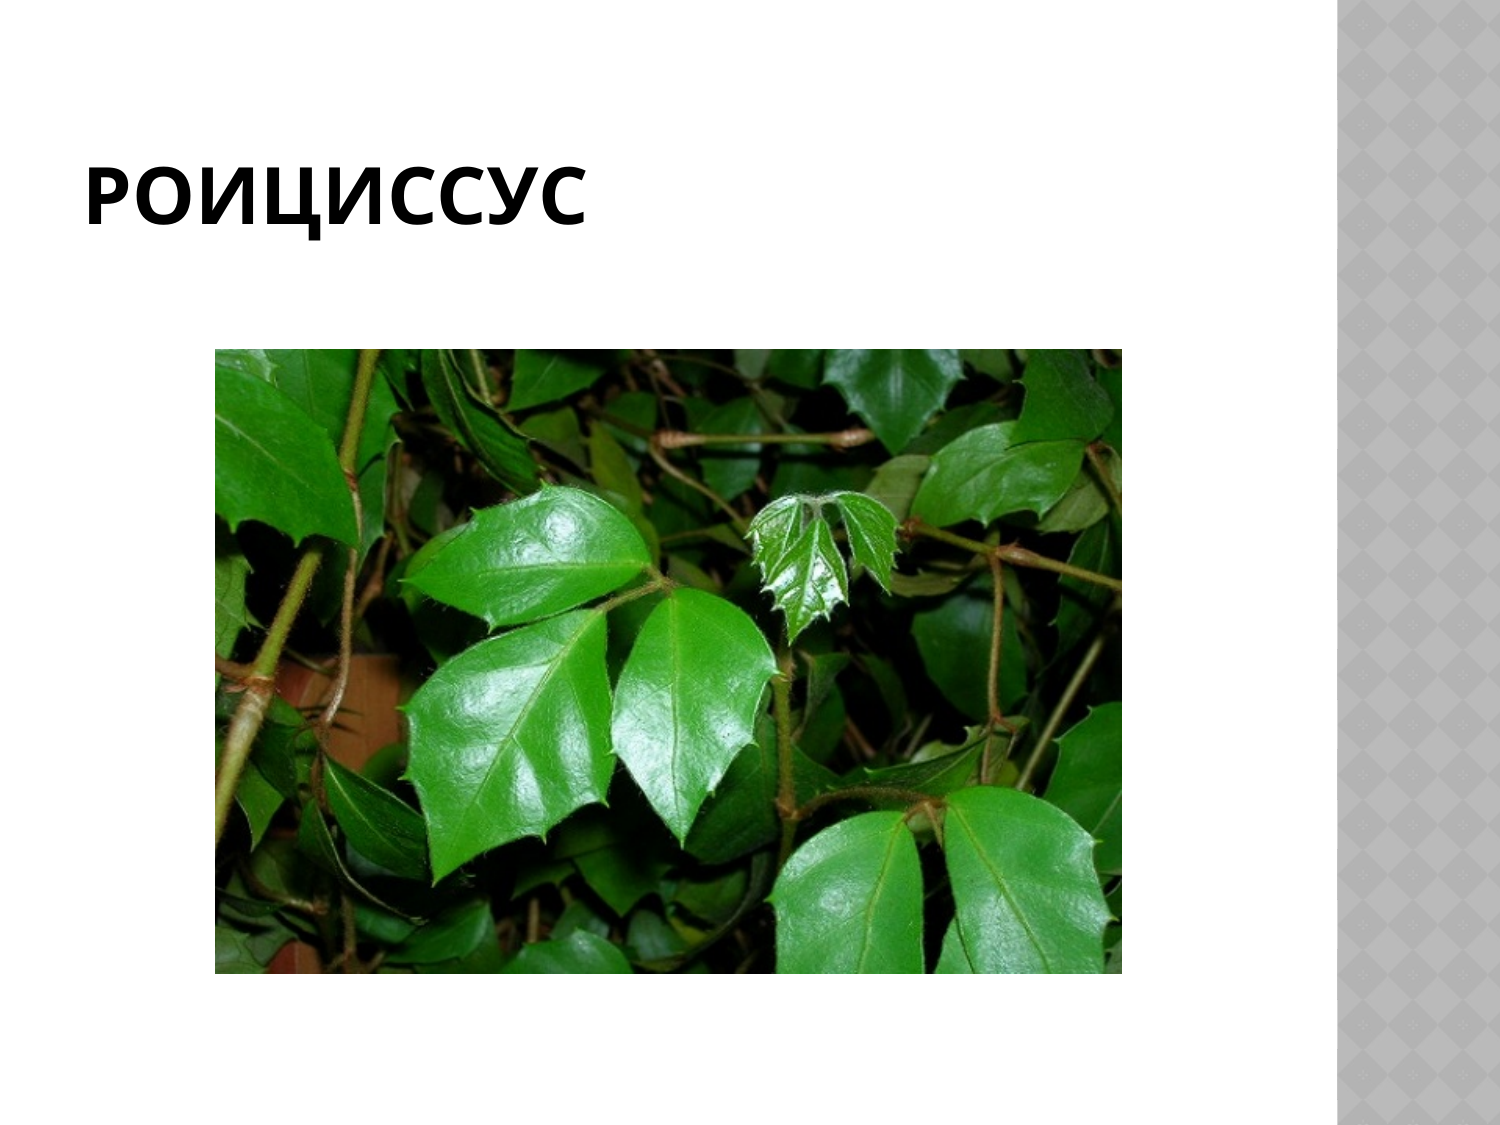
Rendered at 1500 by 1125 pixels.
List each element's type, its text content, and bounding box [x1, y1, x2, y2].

title Роициссус [75, 52, 1263, 240]
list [215, 348, 1123, 975]
